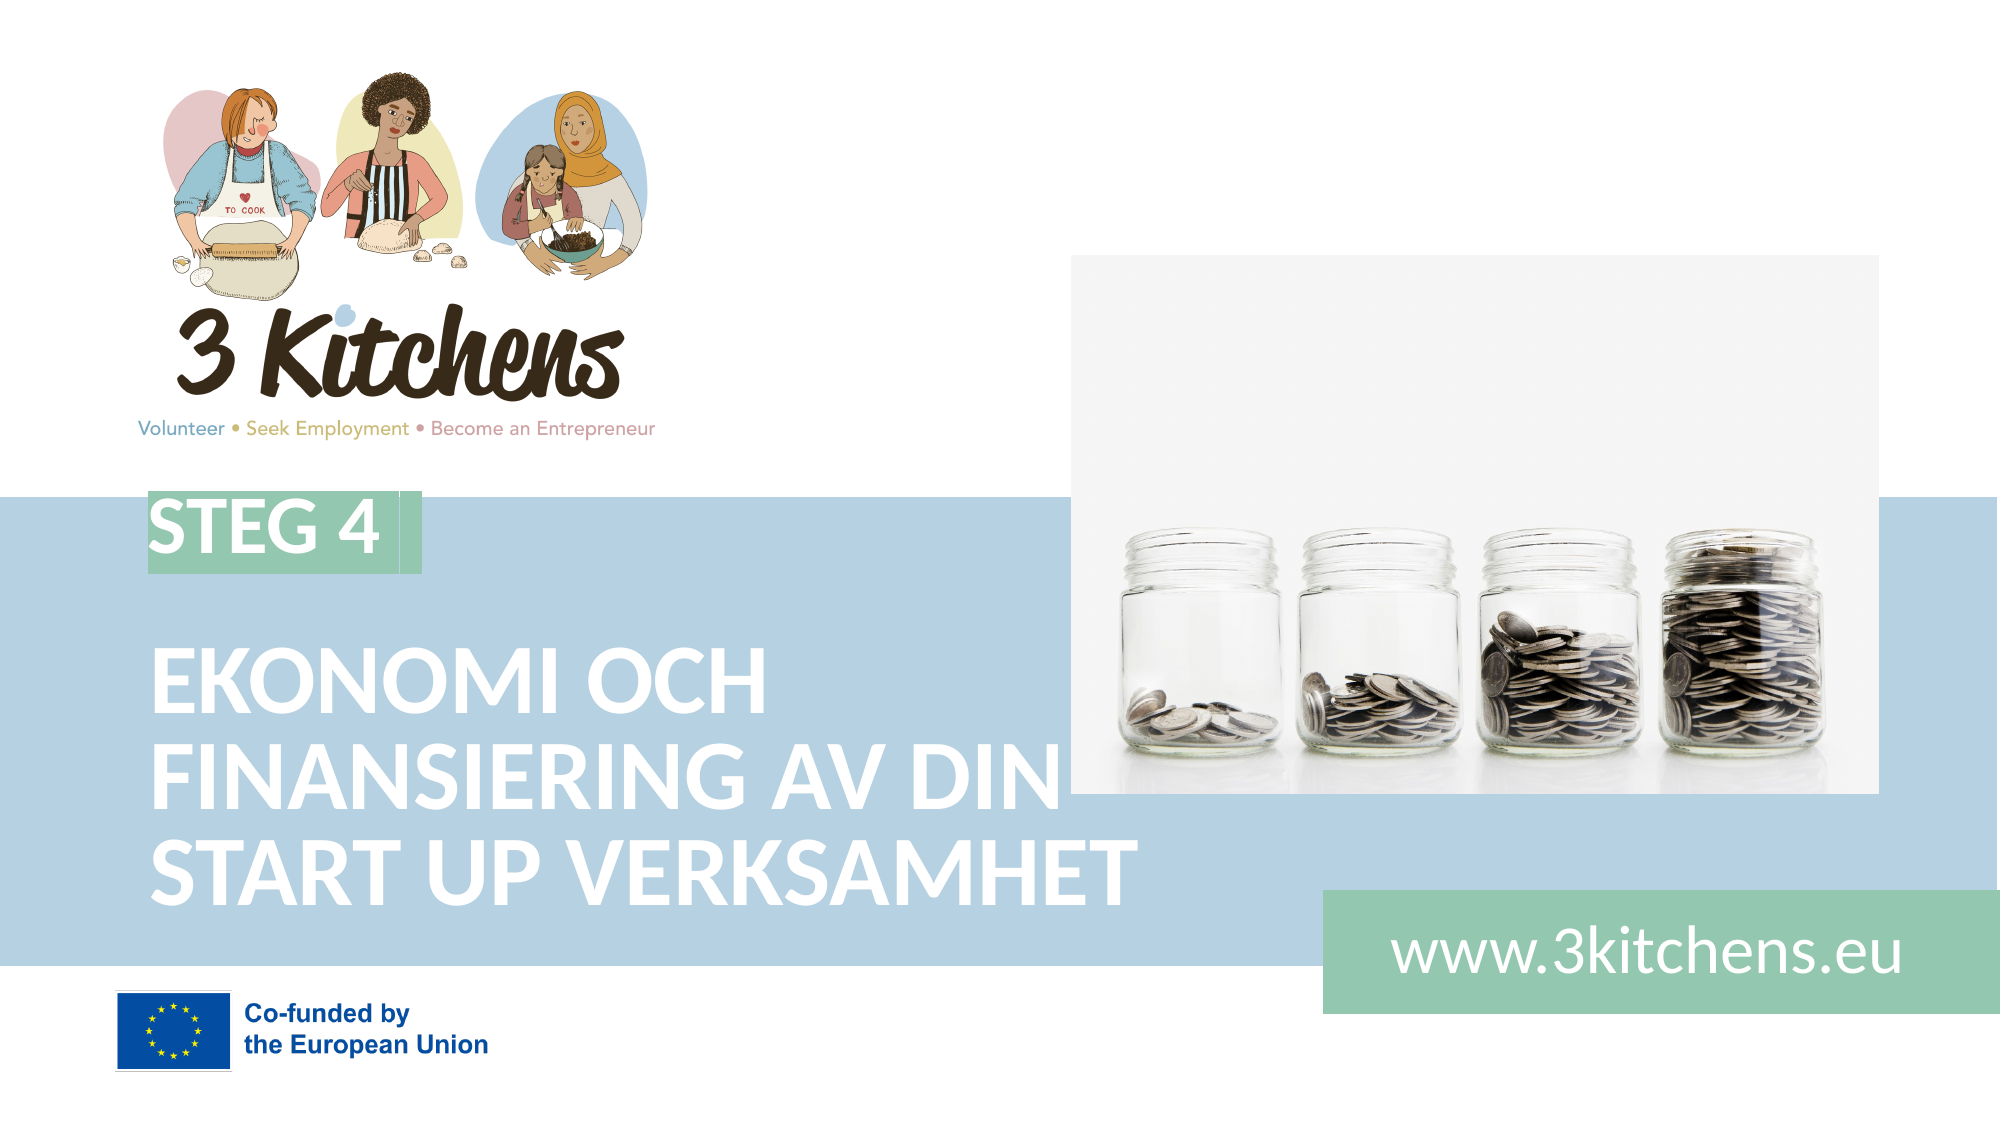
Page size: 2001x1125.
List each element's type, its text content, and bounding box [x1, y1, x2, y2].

list www.3kitchens.eu​​ [1323, 891, 1921, 1012]
picture [105, 25, 712, 465]
text_box EKONOMI OCH FINANSIERING AV DIN START UP VERKSAMHET [134, 630, 1071, 746]
picture [1071, 255, 1879, 794]
picture [112, 988, 516, 1074]
text_box STEG 4 . [132, 466, 979, 555]
